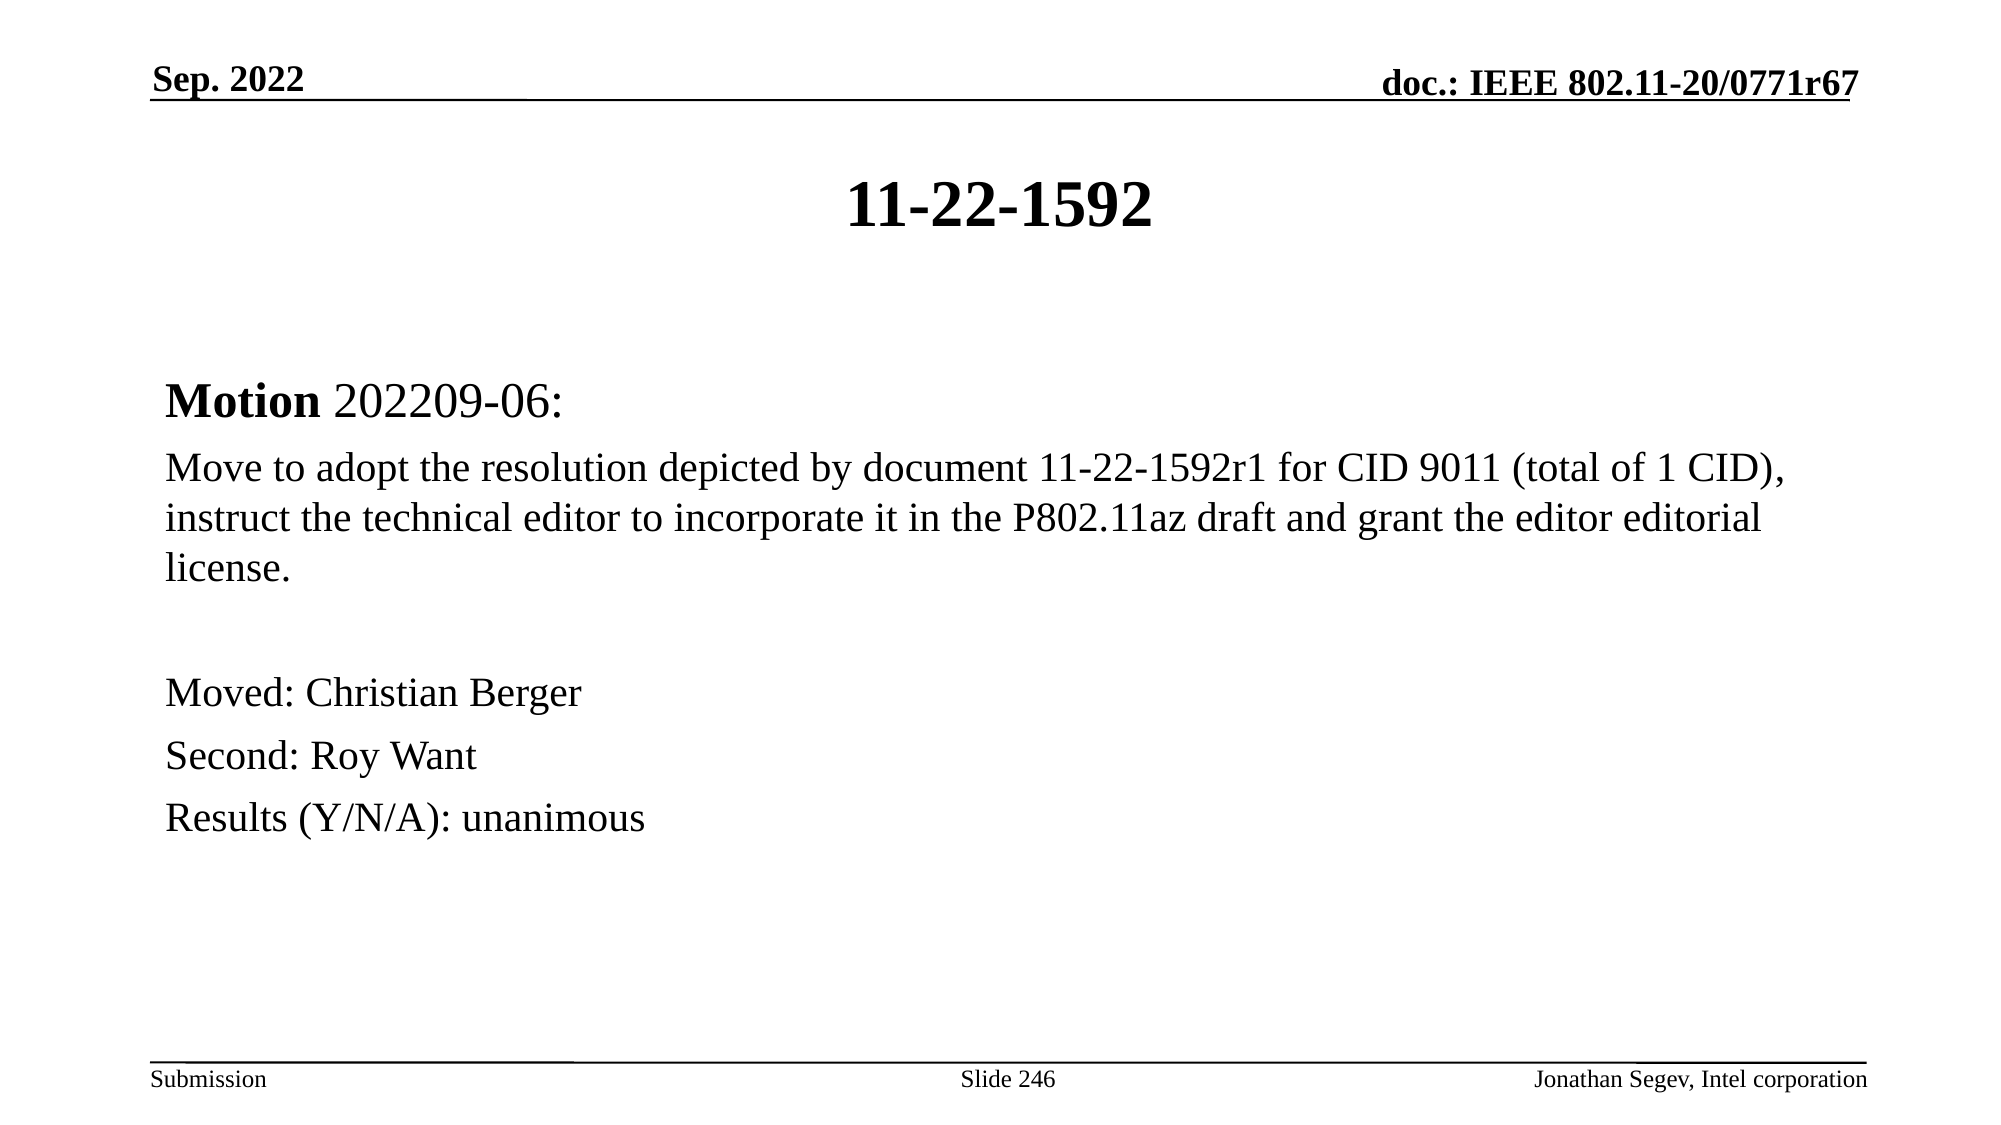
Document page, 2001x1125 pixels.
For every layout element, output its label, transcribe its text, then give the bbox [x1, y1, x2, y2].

footer Jonathan Segev, Intel corporation [1171, 1061, 1869, 1093]
slide_number Slide 246 [950, 1061, 1067, 1123]
title 11-22-1592 [149, 112, 1850, 286]
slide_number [152, 54, 563, 100]
list Motion 202209-06: Move to adopt the resolution depicted by document 11-22-1592r1 for CID 9011 (total of 1 CID), instruct the technical editor to incorporate it in the P802.11az draft and grant the editor editorial license. Moved: Christian Berger Second: Roy Want Results (Y/N/A): unanimous [149, 286, 1850, 1000]
